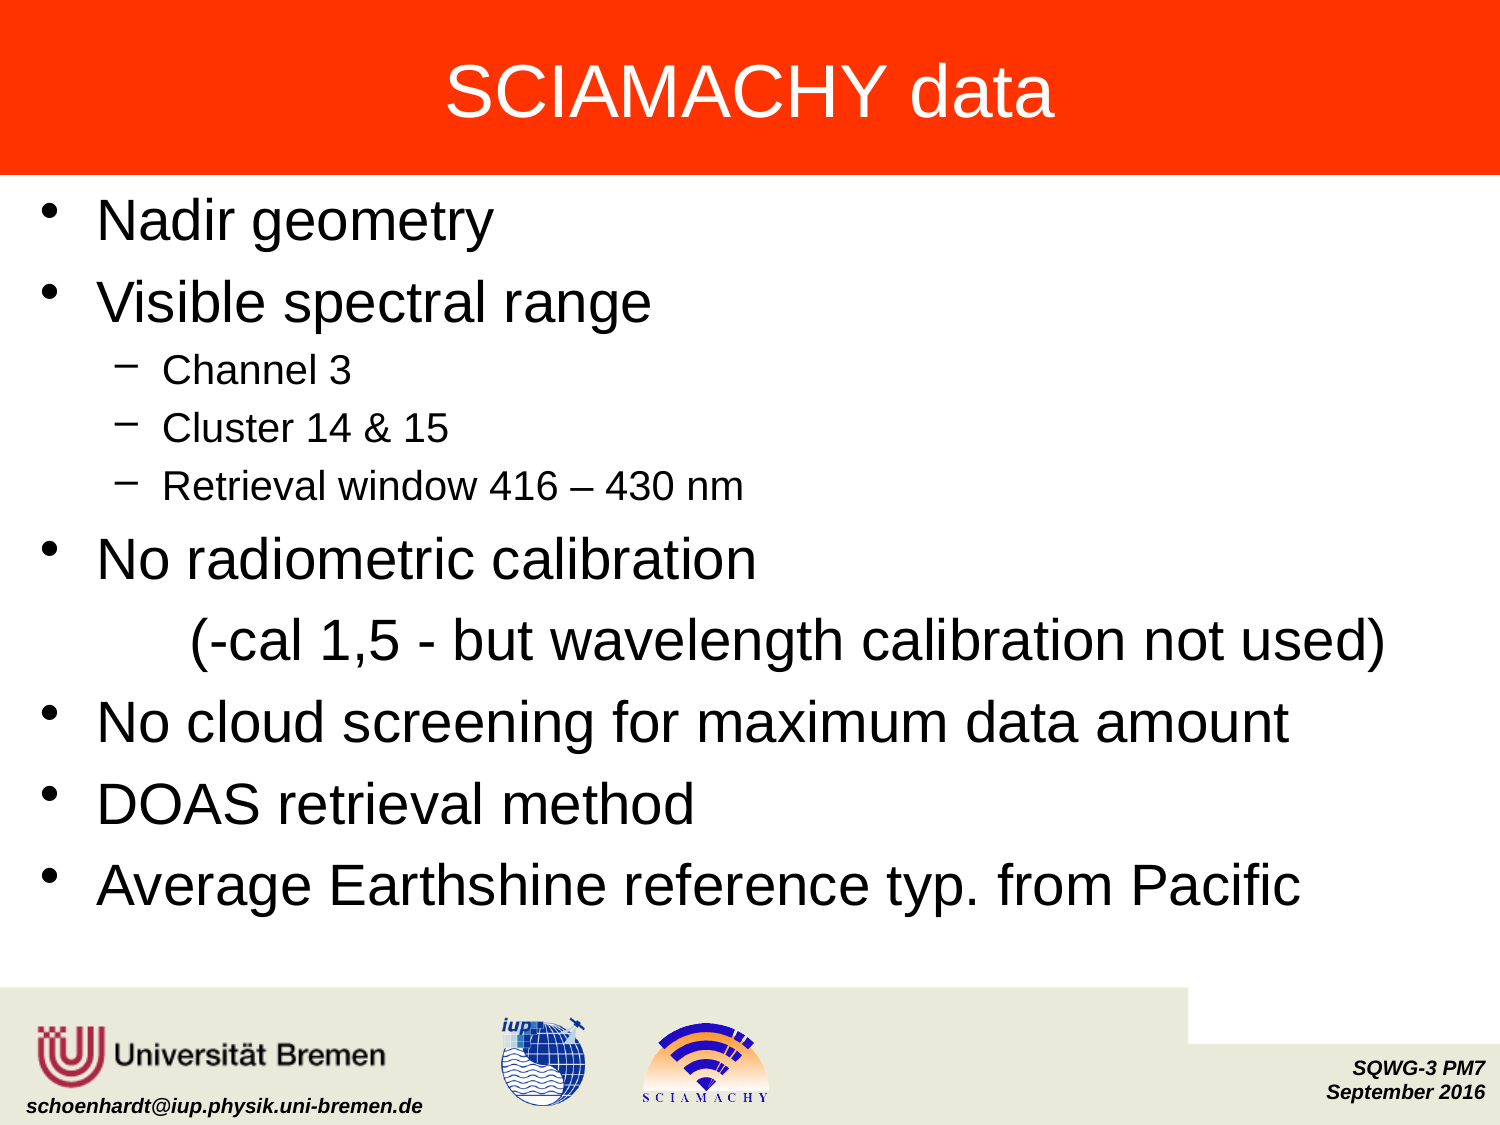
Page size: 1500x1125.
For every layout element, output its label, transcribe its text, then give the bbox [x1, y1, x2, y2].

list Nadir geometry Visible spectral range Channel 3 Cluster 14 & 15 Retrieval window 416 – 430 nm No radiometric calibration (-cal 1,5 - but wavelength calibration not used) No cloud screening for maximum data amount DOAS retrieval method Average Earthshine reference typ. from Pacific [24, 174, 1476, 988]
picture [0, 176, 1500, 1125]
title SCIAMACHY data [0, 0, 1500, 176]
